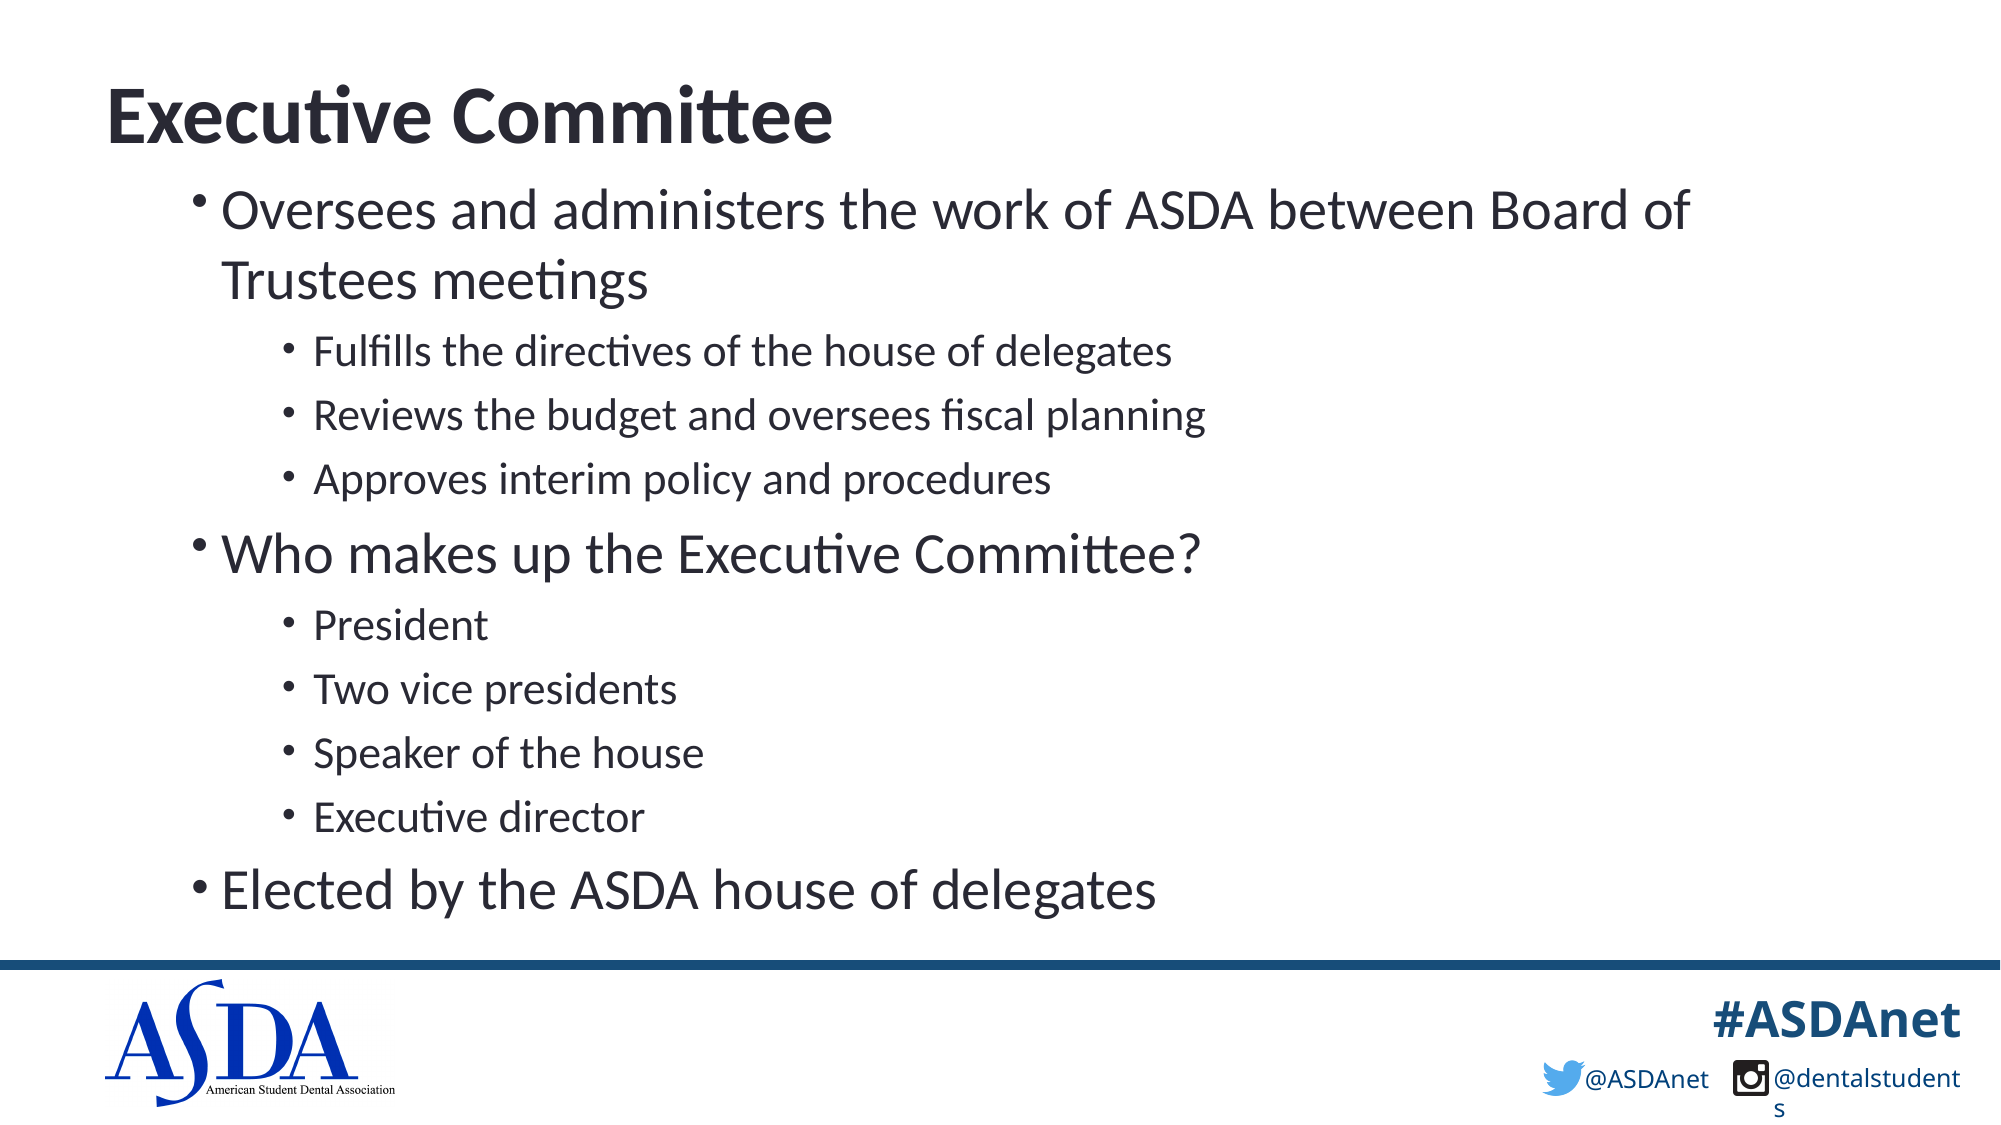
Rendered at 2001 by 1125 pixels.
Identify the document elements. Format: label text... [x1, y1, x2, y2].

picture [1587, 1072, 1596, 1089]
picture [1733, 1060, 1769, 1096]
title Executive Committee [91, 29, 1442, 192]
picture [1531, 1046, 1596, 1111]
list Oversees and administers the work of ASDA between Board of Trustees meetings Fulfills the directives of the house of delegates Reviews the budget and oversees fiscal planning Approves interim policy and procedures Who makes up the Executive Committee? President Two vice presidents Speaker of the house Executive director Elected by the ASDA house of delegates [176, 163, 1833, 964]
picture [105, 979, 395, 1107]
